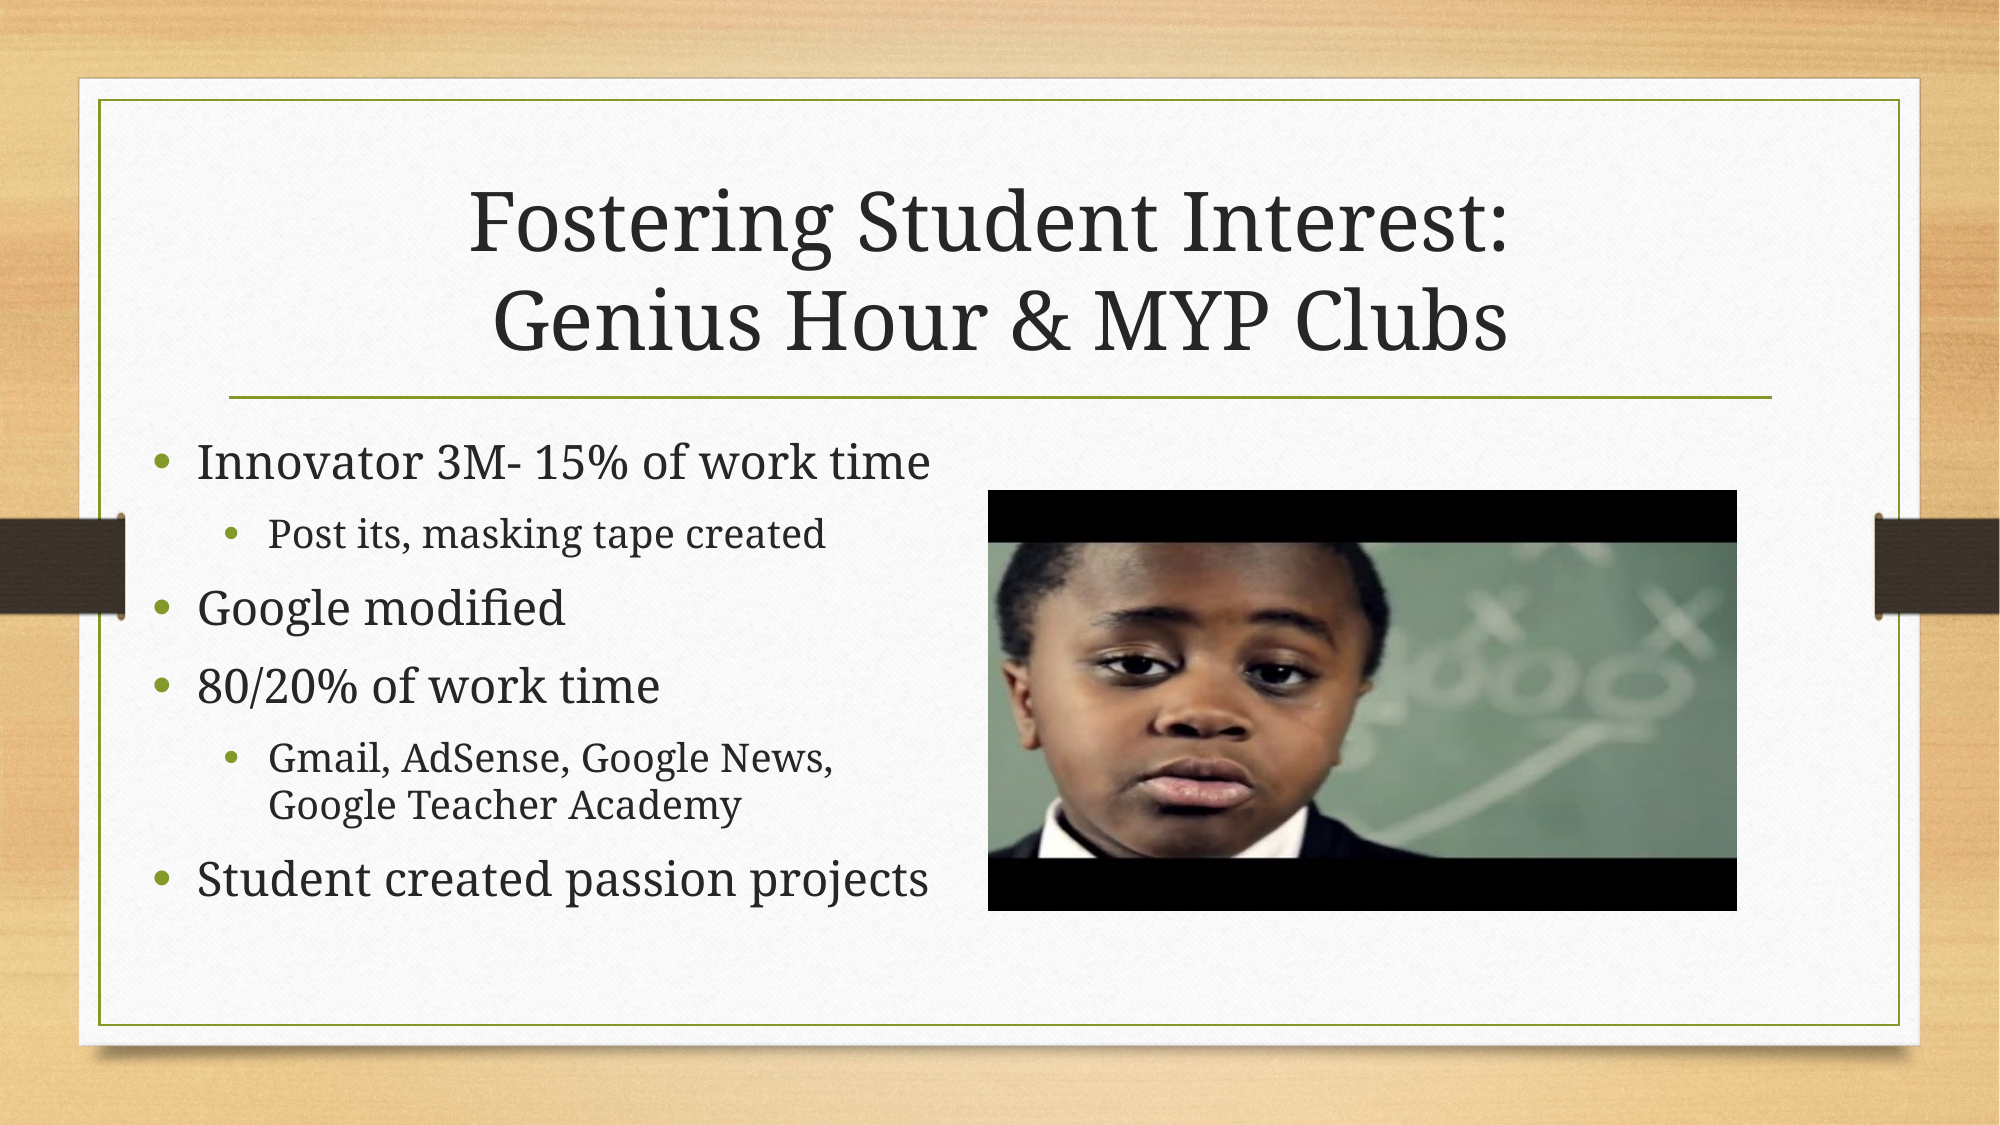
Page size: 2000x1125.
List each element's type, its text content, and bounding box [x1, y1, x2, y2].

picture [0, 0, 2000, 1125]
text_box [987, 489, 1738, 912]
title Fostering Student Interest: Genius Hour & MYP Clubs [212, 161, 1790, 375]
list Innovator 3M- 15% of work time Post its, masking tape created Google modified 80/20% of work time Gmail, AdSense, Google News, Google Teacher Academy Student created passion projects [137, 425, 962, 1000]
